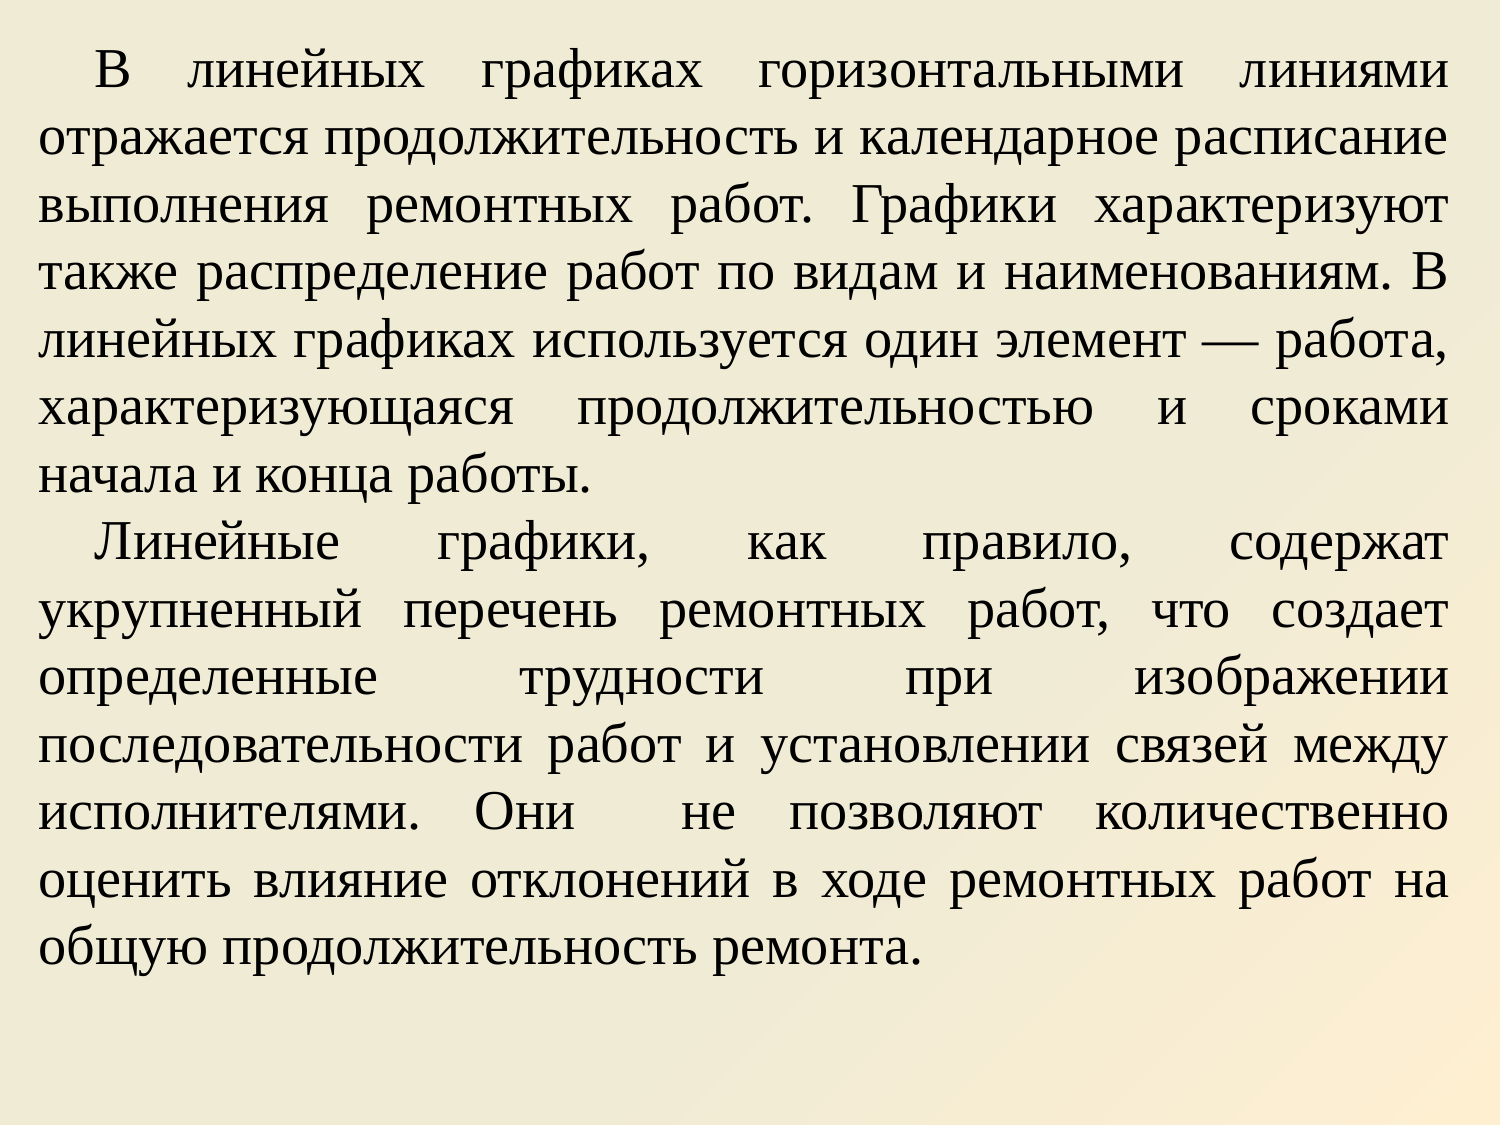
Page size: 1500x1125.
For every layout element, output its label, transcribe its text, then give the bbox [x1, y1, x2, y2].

list В линейных графиках горизонтальными линиями отражается продолжительность и календарное расписание выполнения ремонтных работ. Графики характеризуют также распределение работ по видам и наименованиям. В линейных графиках используется один элемент — работа, характеризующаяся продолжительностью и сроками начала и конца работы. Линейные графики, как правило, содержат укрупненный перечень ремонтных работ, что создает определенные трудности при изображении последовательности работ и установлении связей между исполнителями. Они не позволяют количественно оценить влияние отклонений в ходе ремонтных работ на общую продолжительность ремонта. [23, 23, 1465, 1125]
